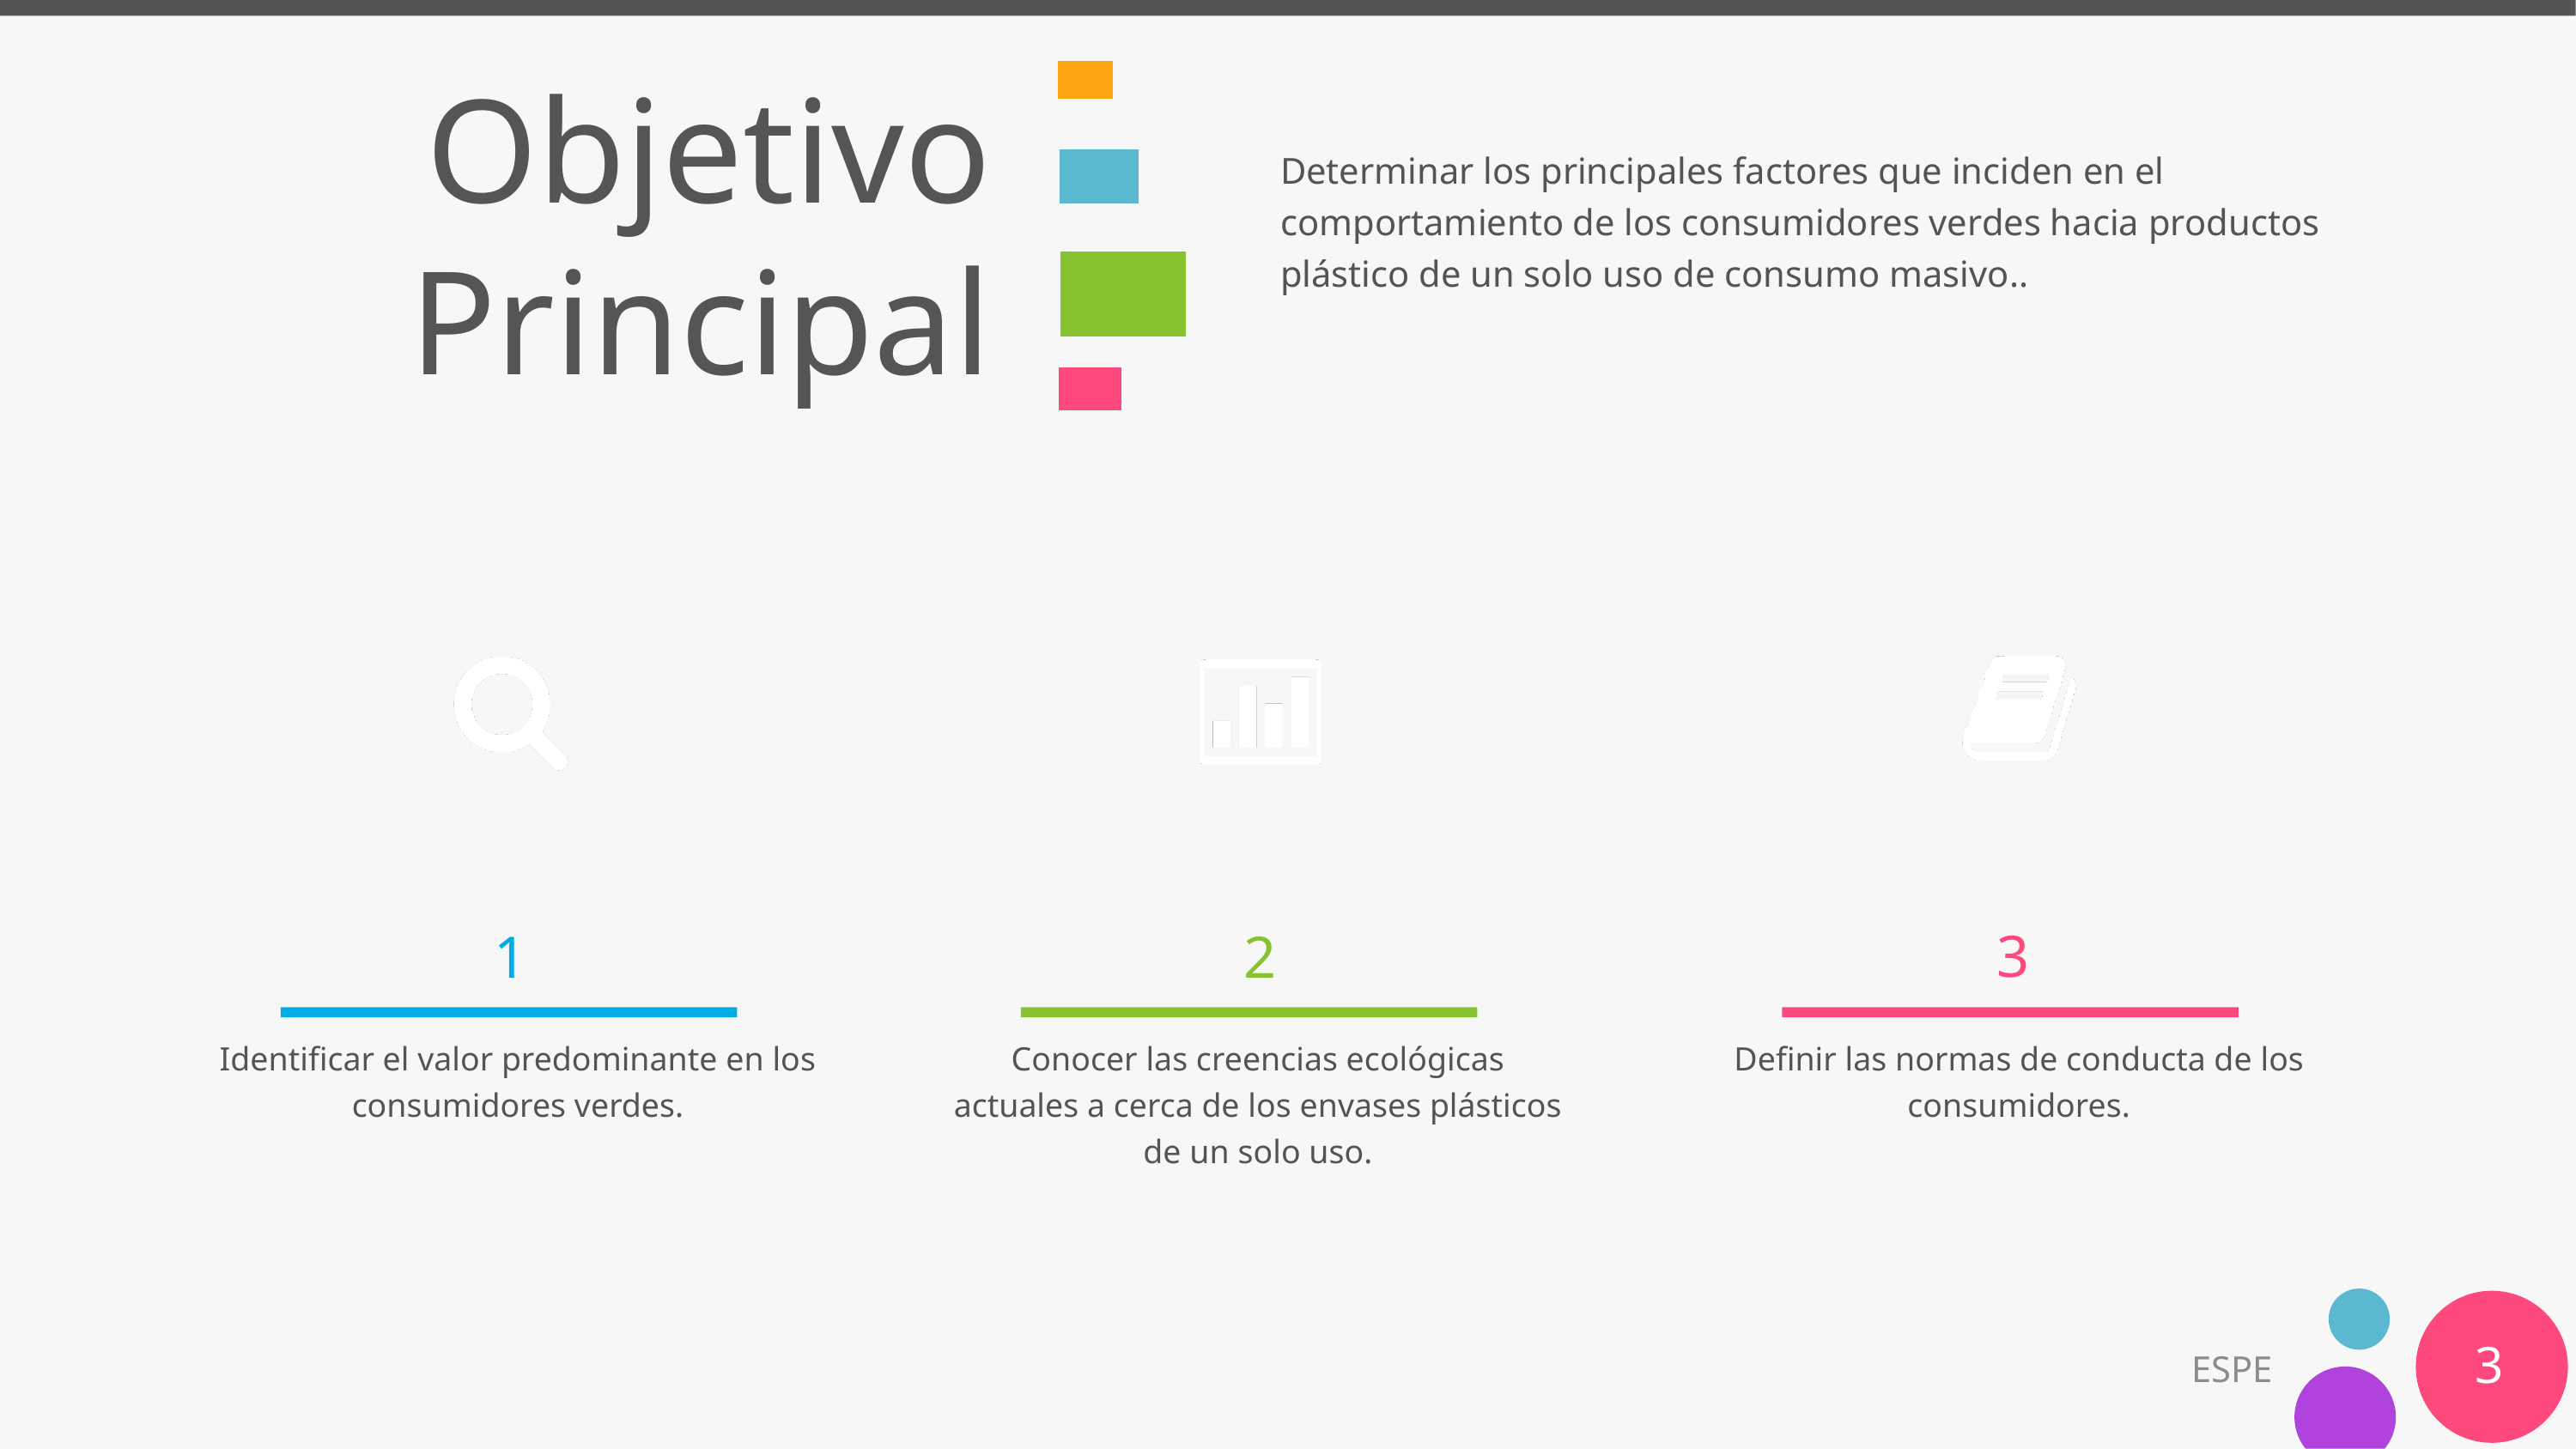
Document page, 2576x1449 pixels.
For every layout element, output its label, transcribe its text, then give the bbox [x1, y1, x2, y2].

list 2 [963, 895, 1558, 997]
picture [449, 652, 572, 774]
footer ESPE [1479, 1332, 2296, 1410]
list Conocer las creencias ecológicas actuales a cerca de los envases plásticos de un solo uso. [923, 1019, 1593, 1314]
picture [1958, 646, 2081, 770]
list Identificar el valor predominante en los consumidores verdes. [183, 1019, 853, 1329]
title Objetivo Principal [149, 108, 1015, 355]
list Definir las normas de conducta de los consumidores. [1684, 1019, 2354, 1271]
list Determinar los principales factores que inciden en el comportamiento de los consumidores verdes hacia productos plástico de un solo uso de consumo masivo.. [1257, 128, 2351, 336]
list 3 [1716, 895, 2310, 997]
picture [1199, 651, 1321, 773]
slide_number 3 [2414, 1328, 2567, 1406]
list 1 [214, 895, 807, 997]
